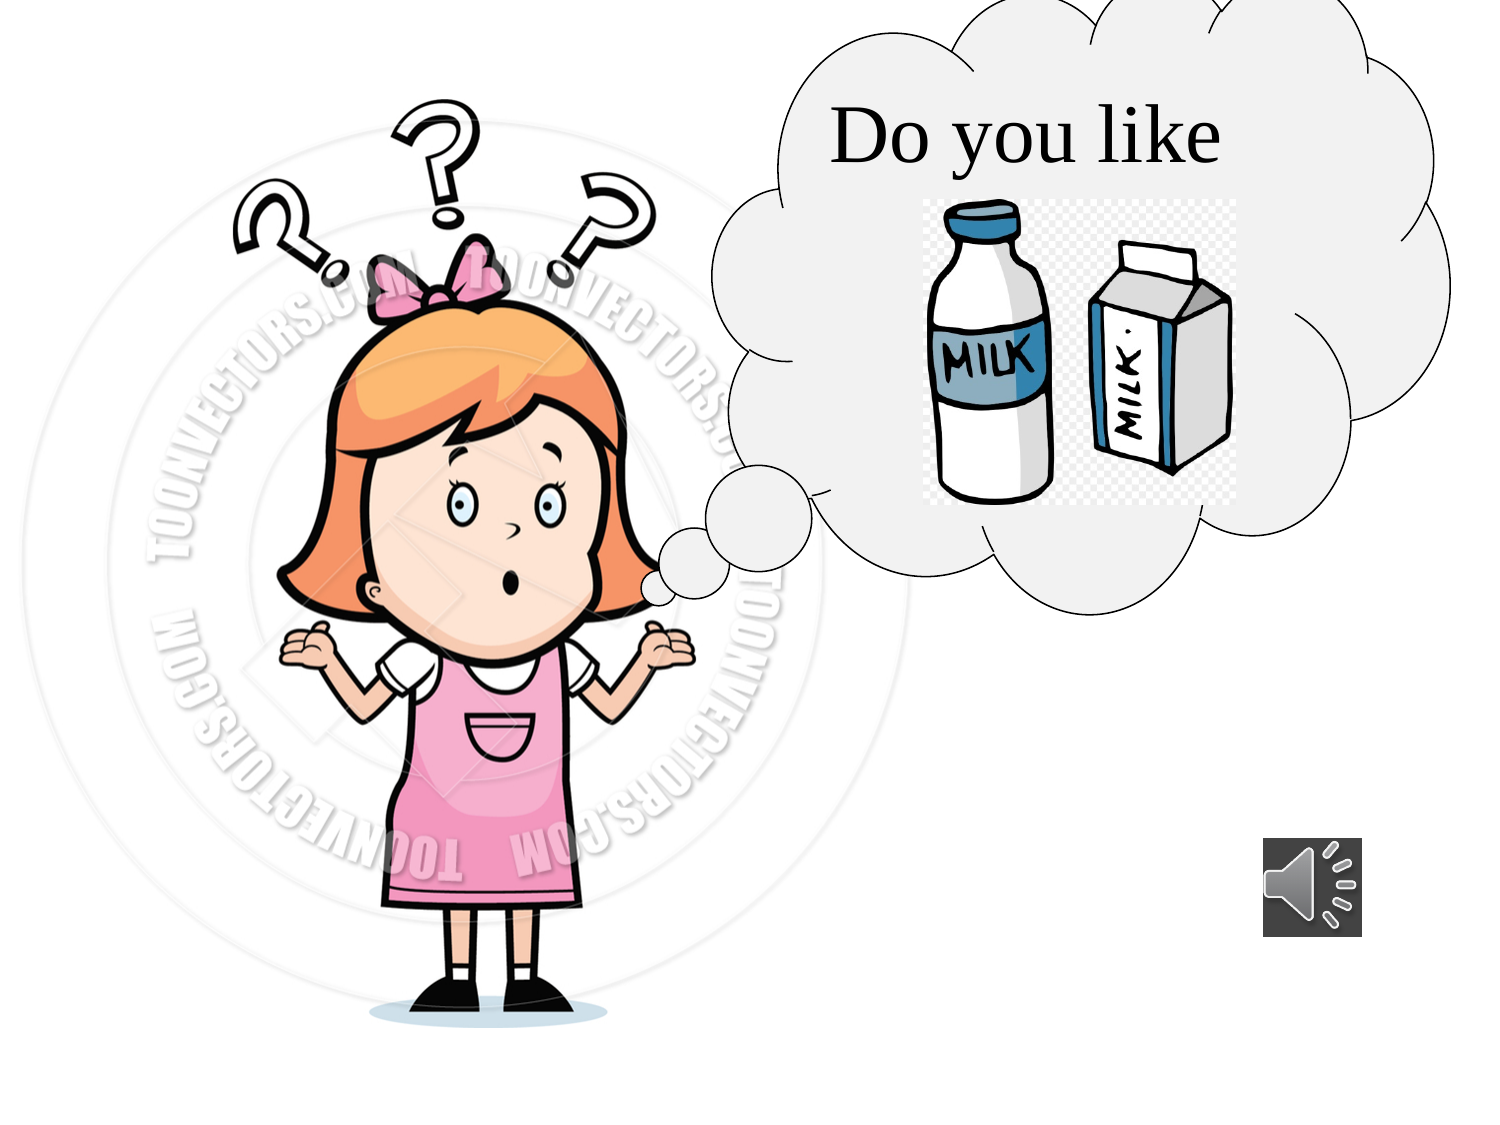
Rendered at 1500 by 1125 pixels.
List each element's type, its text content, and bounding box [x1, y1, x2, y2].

picture [1262, 837, 1363, 938]
text_box Do you like [794, 0, 1451, 615]
picture [0, 99, 1236, 1029]
